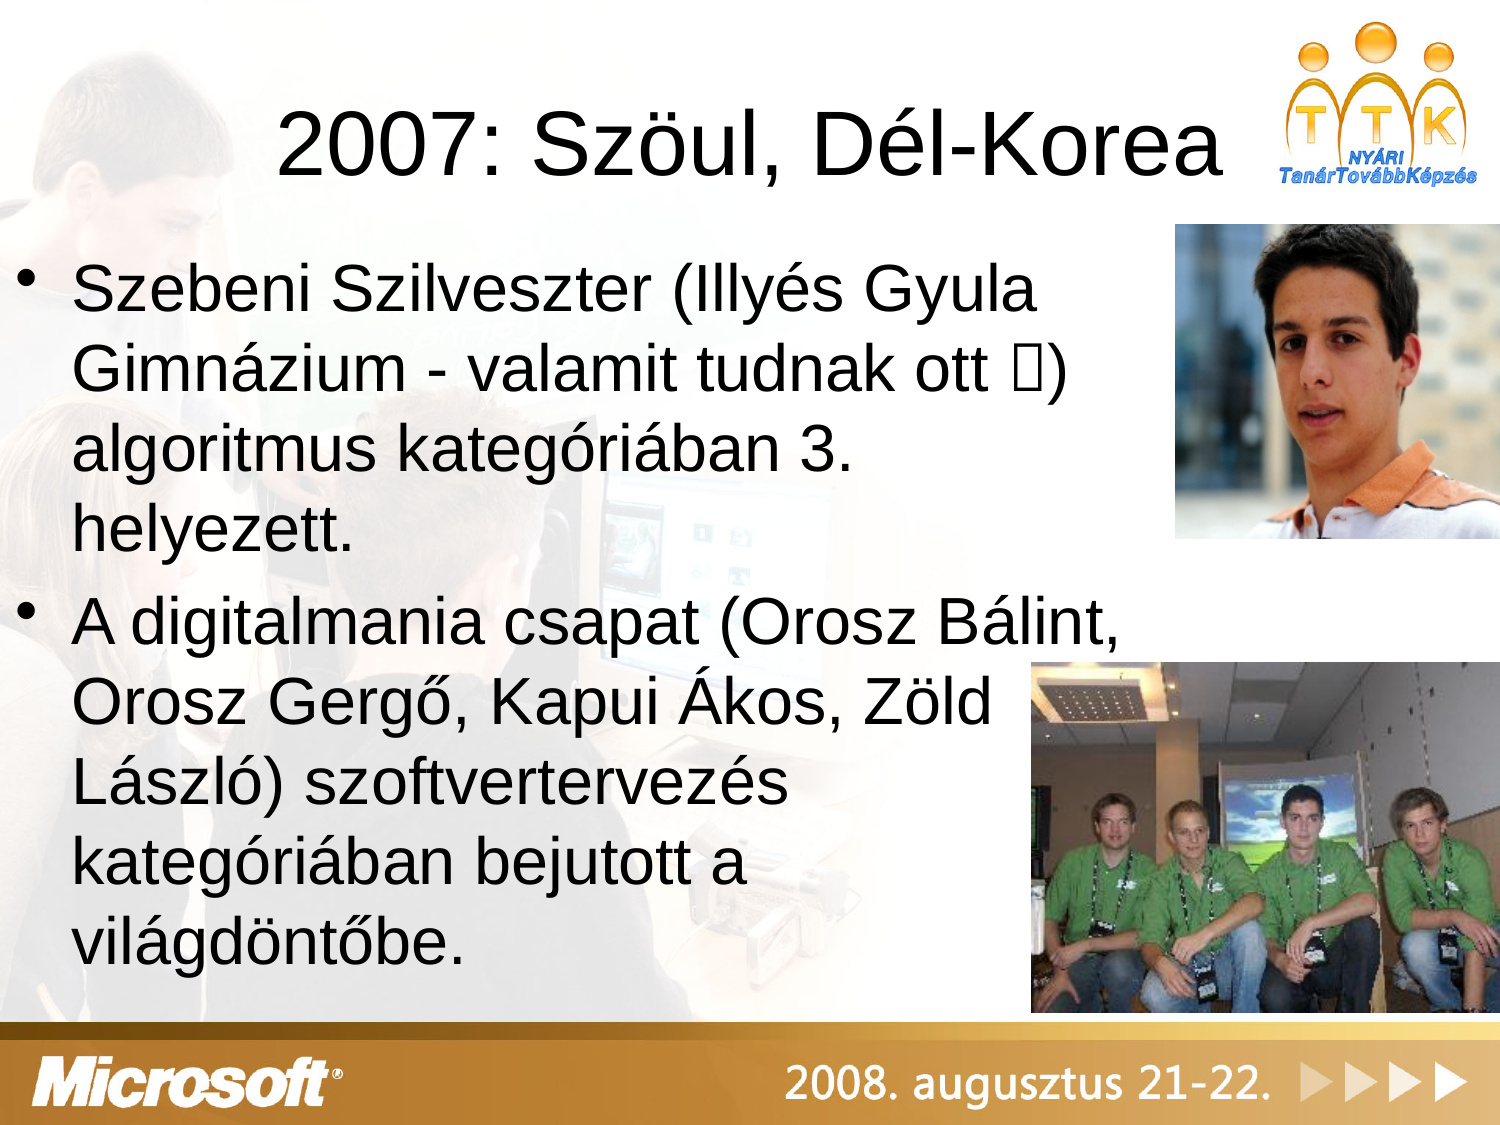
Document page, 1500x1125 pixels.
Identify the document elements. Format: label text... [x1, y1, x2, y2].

list Szebeni Szilveszter (Illyés Gyula Gimnázium - valamit tudnak ott ) algoritmus kategóriában 3. helyezett. A digitalmania csapat (Orosz Bálint, Orosz Gergő, Kapui Ákos, Zöld László) szoftvertervezés kategóriában bejutott a világdöntőbe. [0, 237, 1151, 1006]
picture [0, 0, 1500, 1125]
title 2007: Szöul, Dél-Korea [74, 44, 1426, 233]
